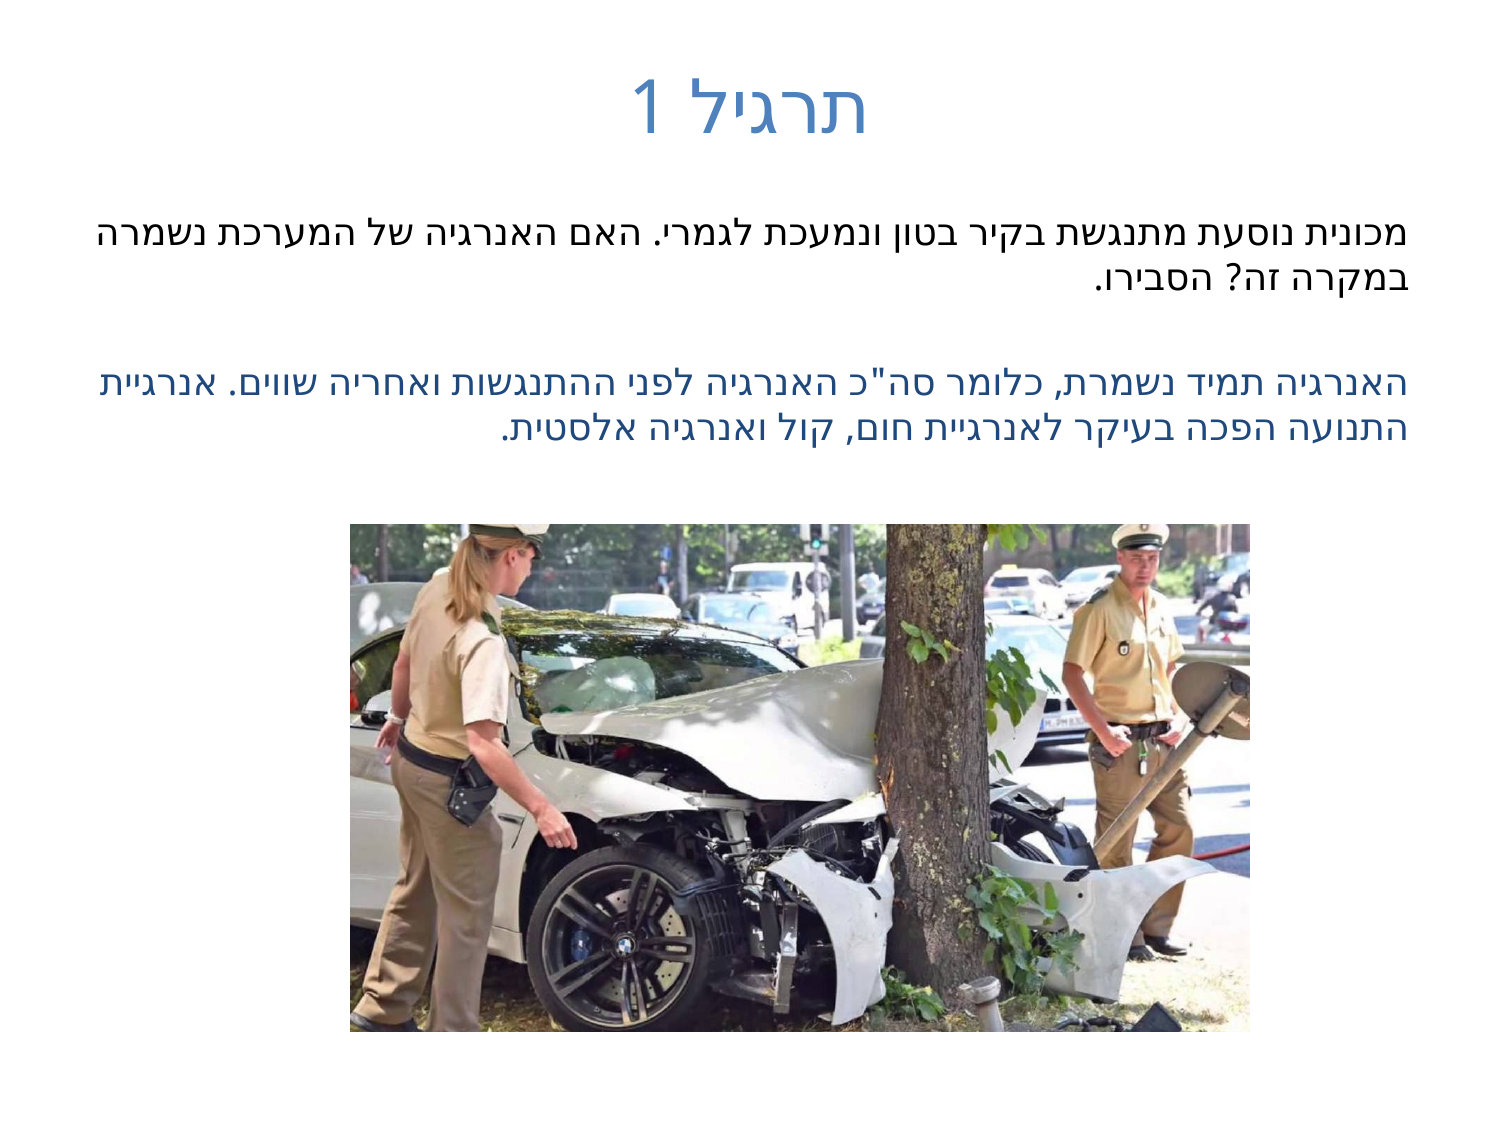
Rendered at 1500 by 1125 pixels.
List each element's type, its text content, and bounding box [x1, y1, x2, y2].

list מכונית נוסעת מתנגשת בקיר בטון ונמעכת לגמרי. האם האנרגיה של המערכת נשמרה במקרה זה? הסבירו. האנרגיה תמיד נשמרת, כלומר סה"כ האנרגיה לפני ההתנגשות ואחריה שווים. אנרגיית התנועה הפכה בעיקר לאנרגיית חום, קול ואנרגיה אלסטית. [75, 200, 1425, 663]
picture [349, 524, 1251, 1032]
title תרגיל 1 [75, 45, 1425, 163]
